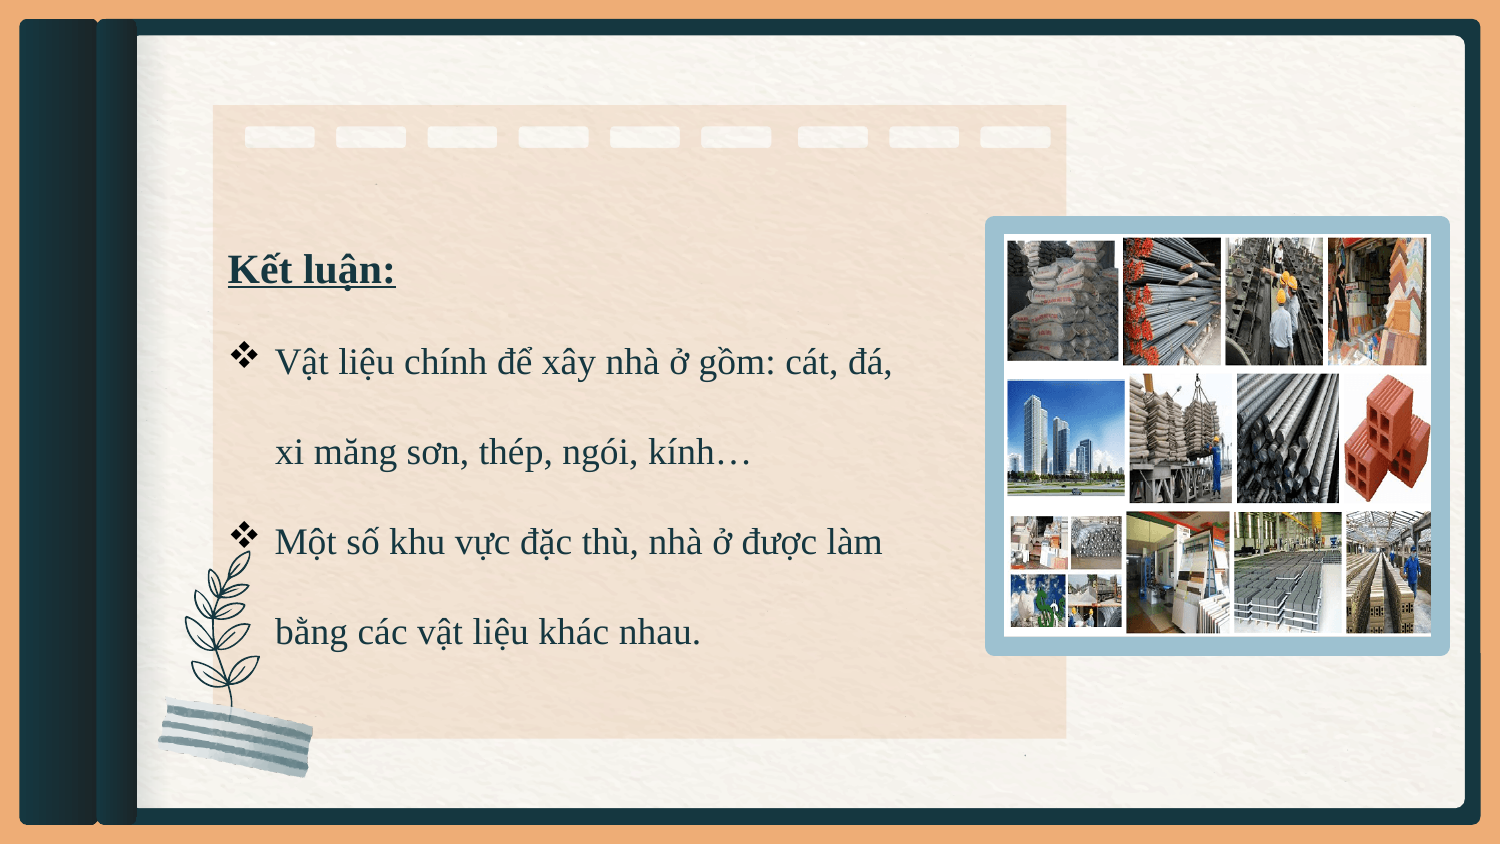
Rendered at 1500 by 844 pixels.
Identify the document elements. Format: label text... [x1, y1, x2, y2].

text_box Kết luận: Vật liệu chính để xây nhà ở gồm: cát, đá, xi măng sơn, thép, ngói, kính… Một số khu vực đặc thù, nhà ở được làm bằng các vật liệu khác nhau. [212, 105, 1067, 739]
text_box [157, 550, 313, 779]
picture [137, 35, 1465, 809]
